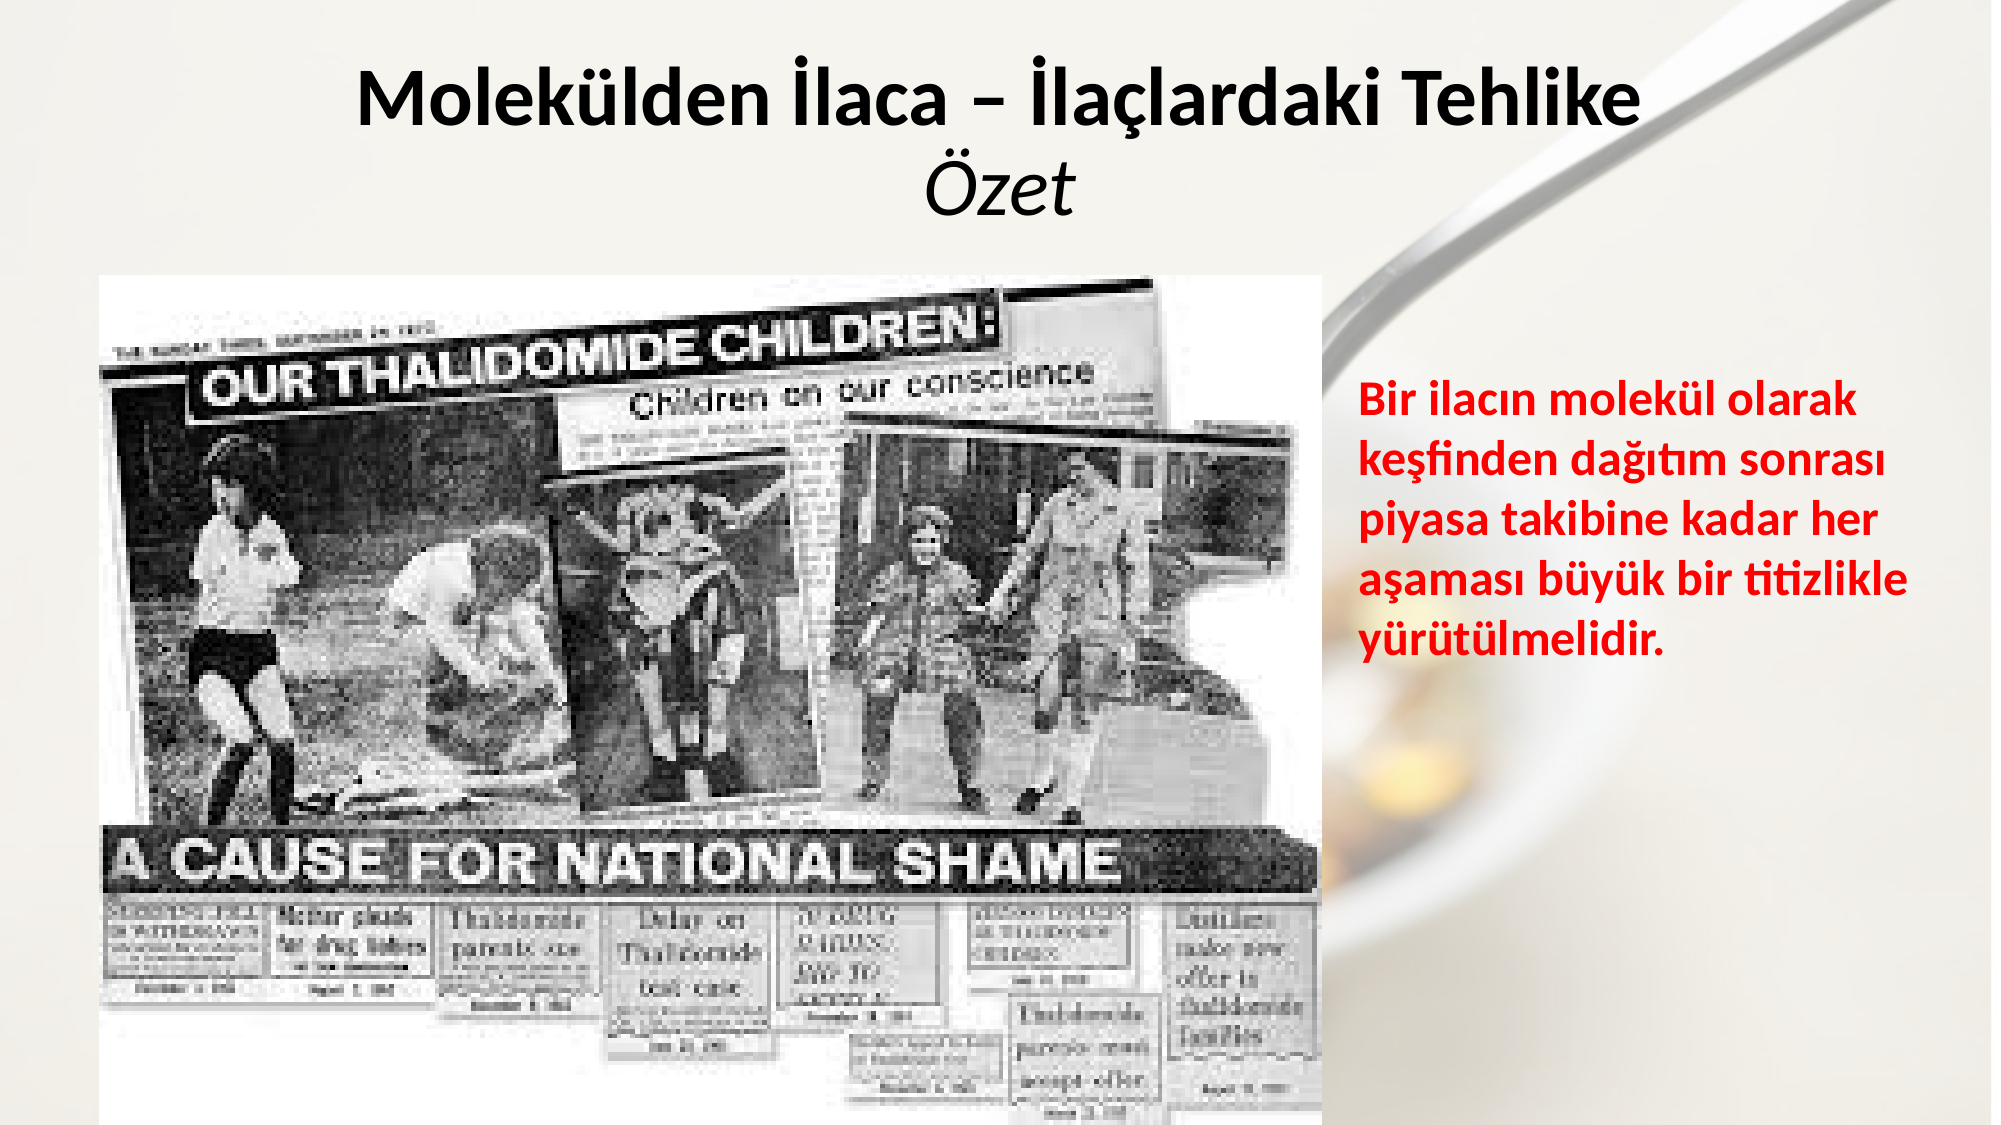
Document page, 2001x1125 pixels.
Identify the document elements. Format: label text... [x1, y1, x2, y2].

text_box Bir ilacın molekül olarak keşfinden dağıtım sonrası piyasa takibine kadar her aşaması büyük bir titizlikle yürütülmelidir. [1344, 357, 1931, 673]
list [99, 275, 1322, 1125]
title Molekülden İlaca – İlaçlardaki Tehlike Özet [138, 54, 1862, 232]
